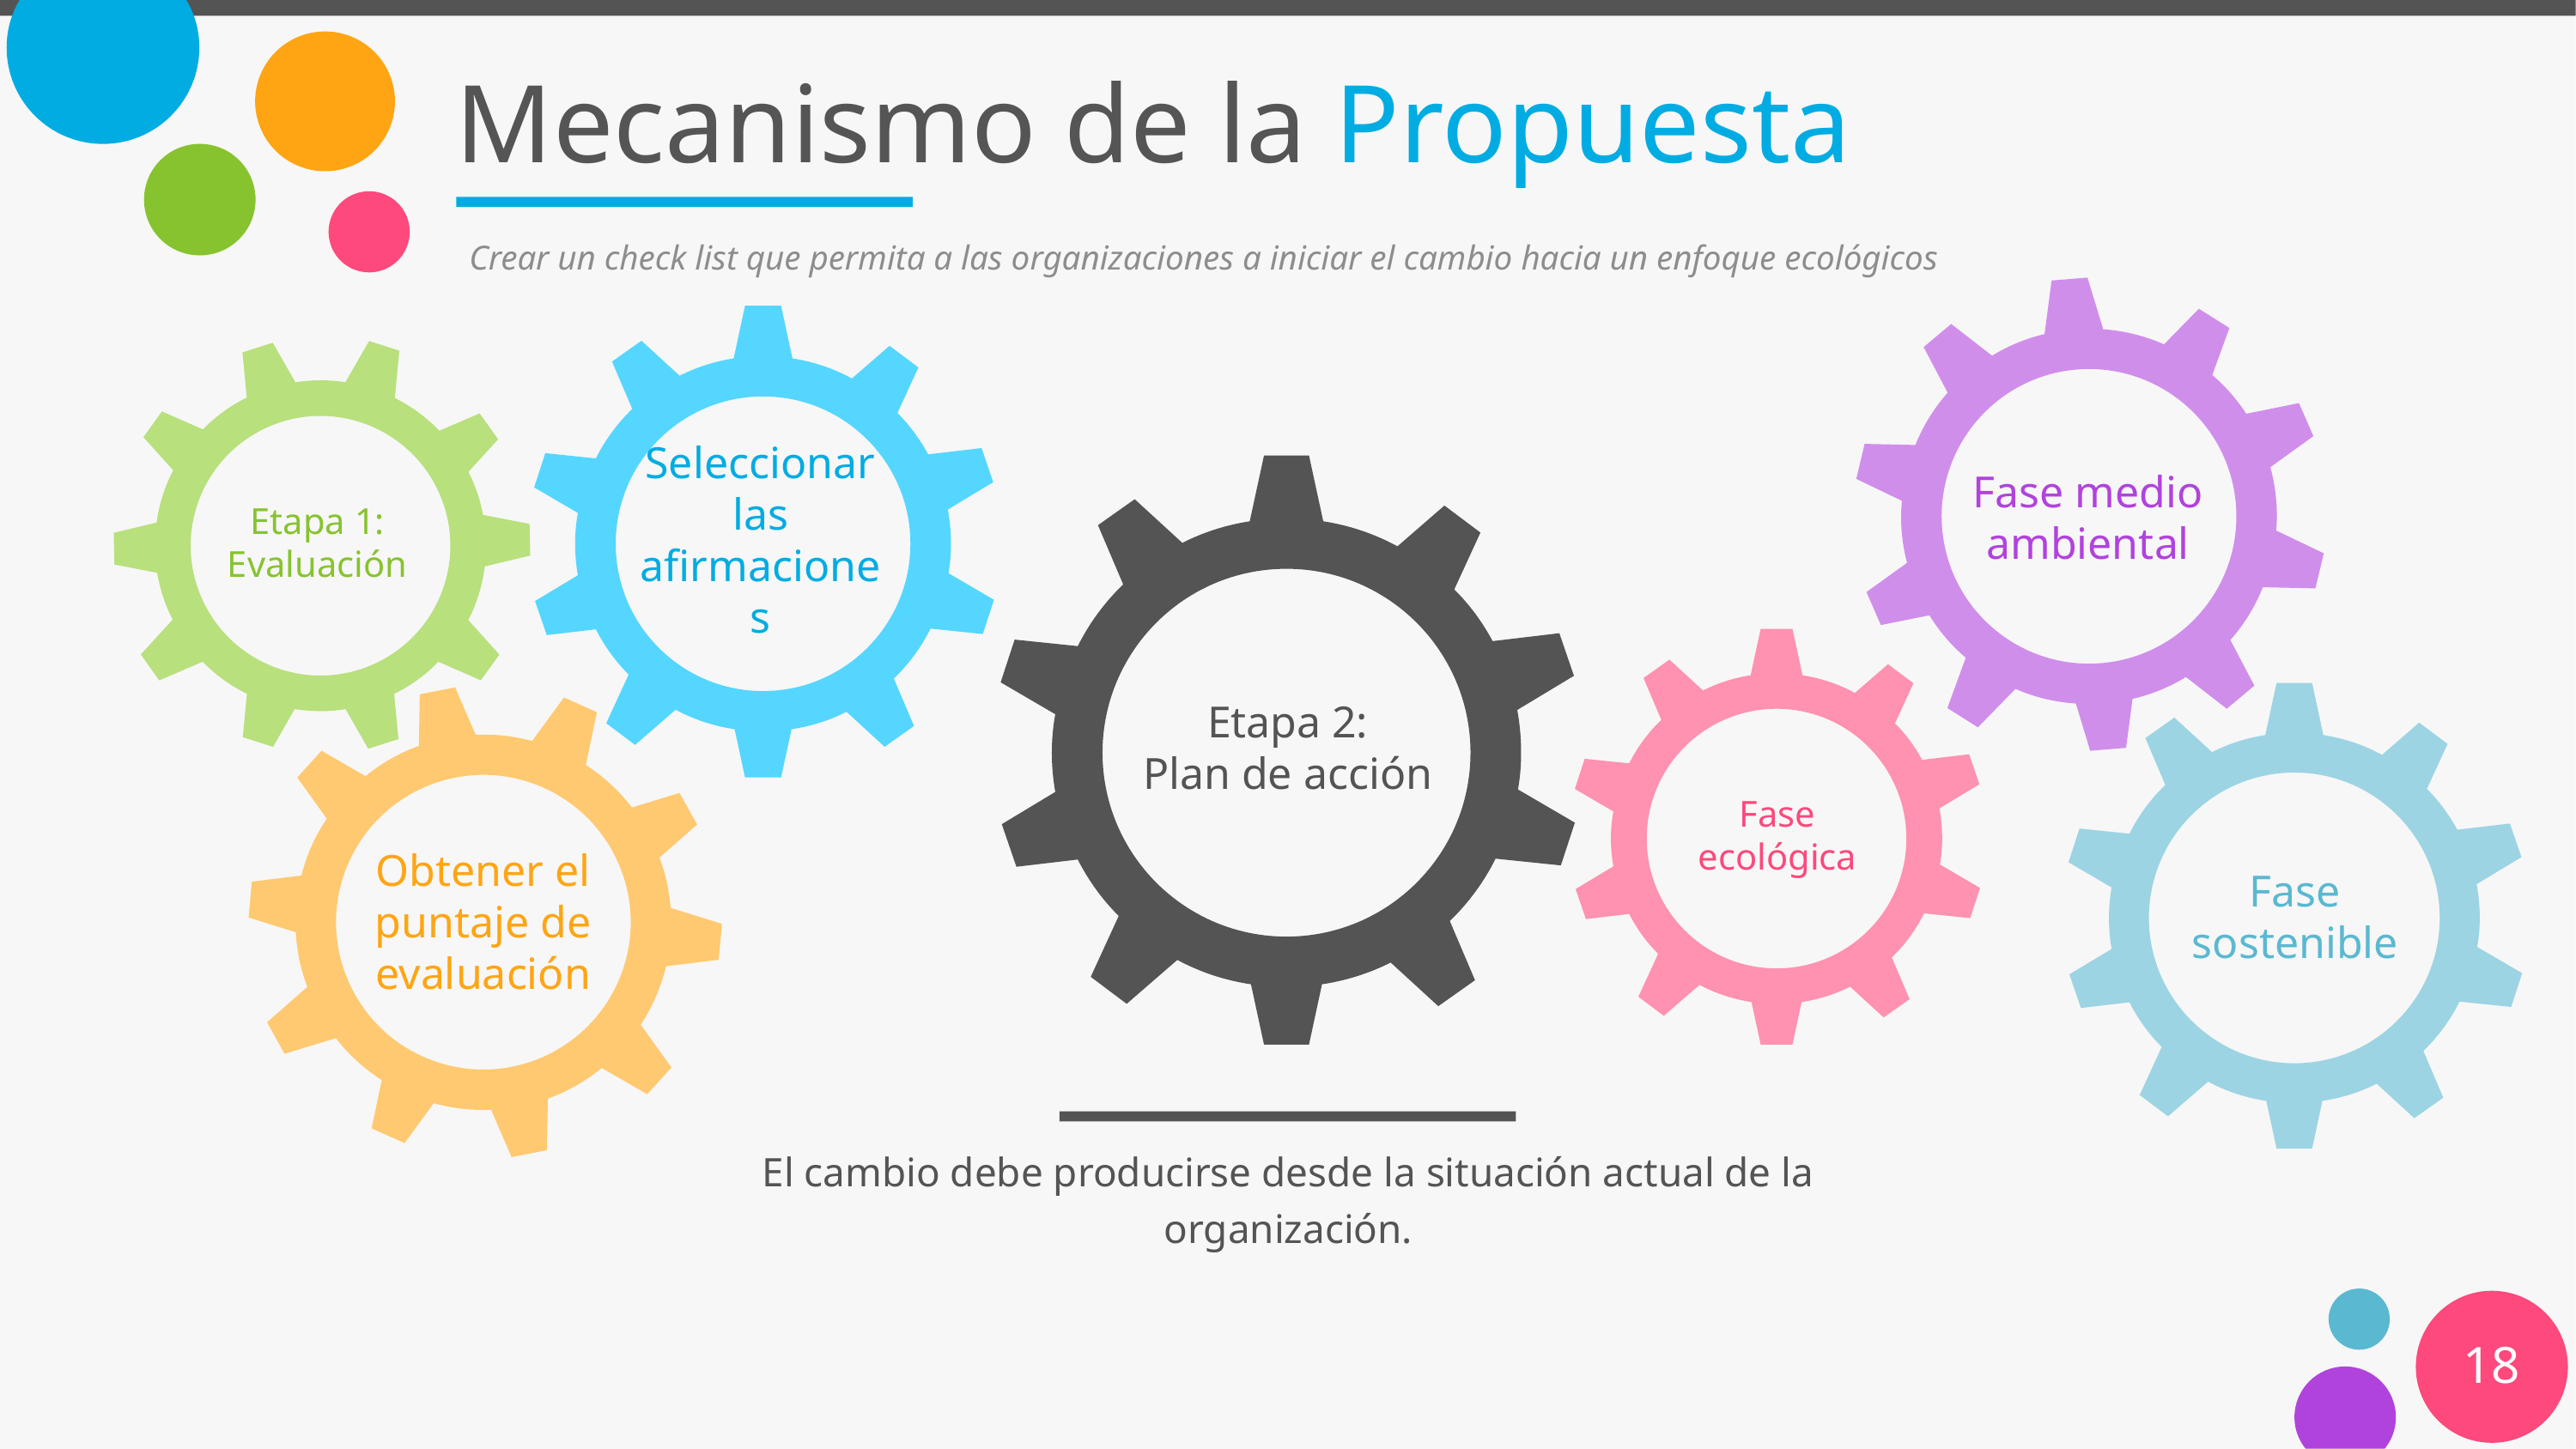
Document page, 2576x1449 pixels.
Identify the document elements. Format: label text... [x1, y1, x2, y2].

slide_number 18 [2415, 1328, 2568, 1406]
list Fase ecológica [1638, 779, 1917, 889]
list Obtener el puntaje de evaluación [331, 866, 635, 975]
title Mecanismo de la Propuesta [433, 34, 2454, 204]
list Etapa 2: Plan de acción [1107, 691, 1469, 801]
list El cambio debe producirse desde la situación actual de la organización. [704, 1125, 1873, 1331]
list Crear un check list que permita a las organizaciones a iniciar el cambio hacia un enfoque ecológicos [446, 217, 2465, 288]
list Seleccionar las afirmaciones [609, 484, 912, 594]
list Fase sostenible [2144, 861, 2446, 971]
list Etapa 1: Evaluación [179, 487, 457, 597]
list Fase medio ambiental [1936, 461, 2239, 571]
